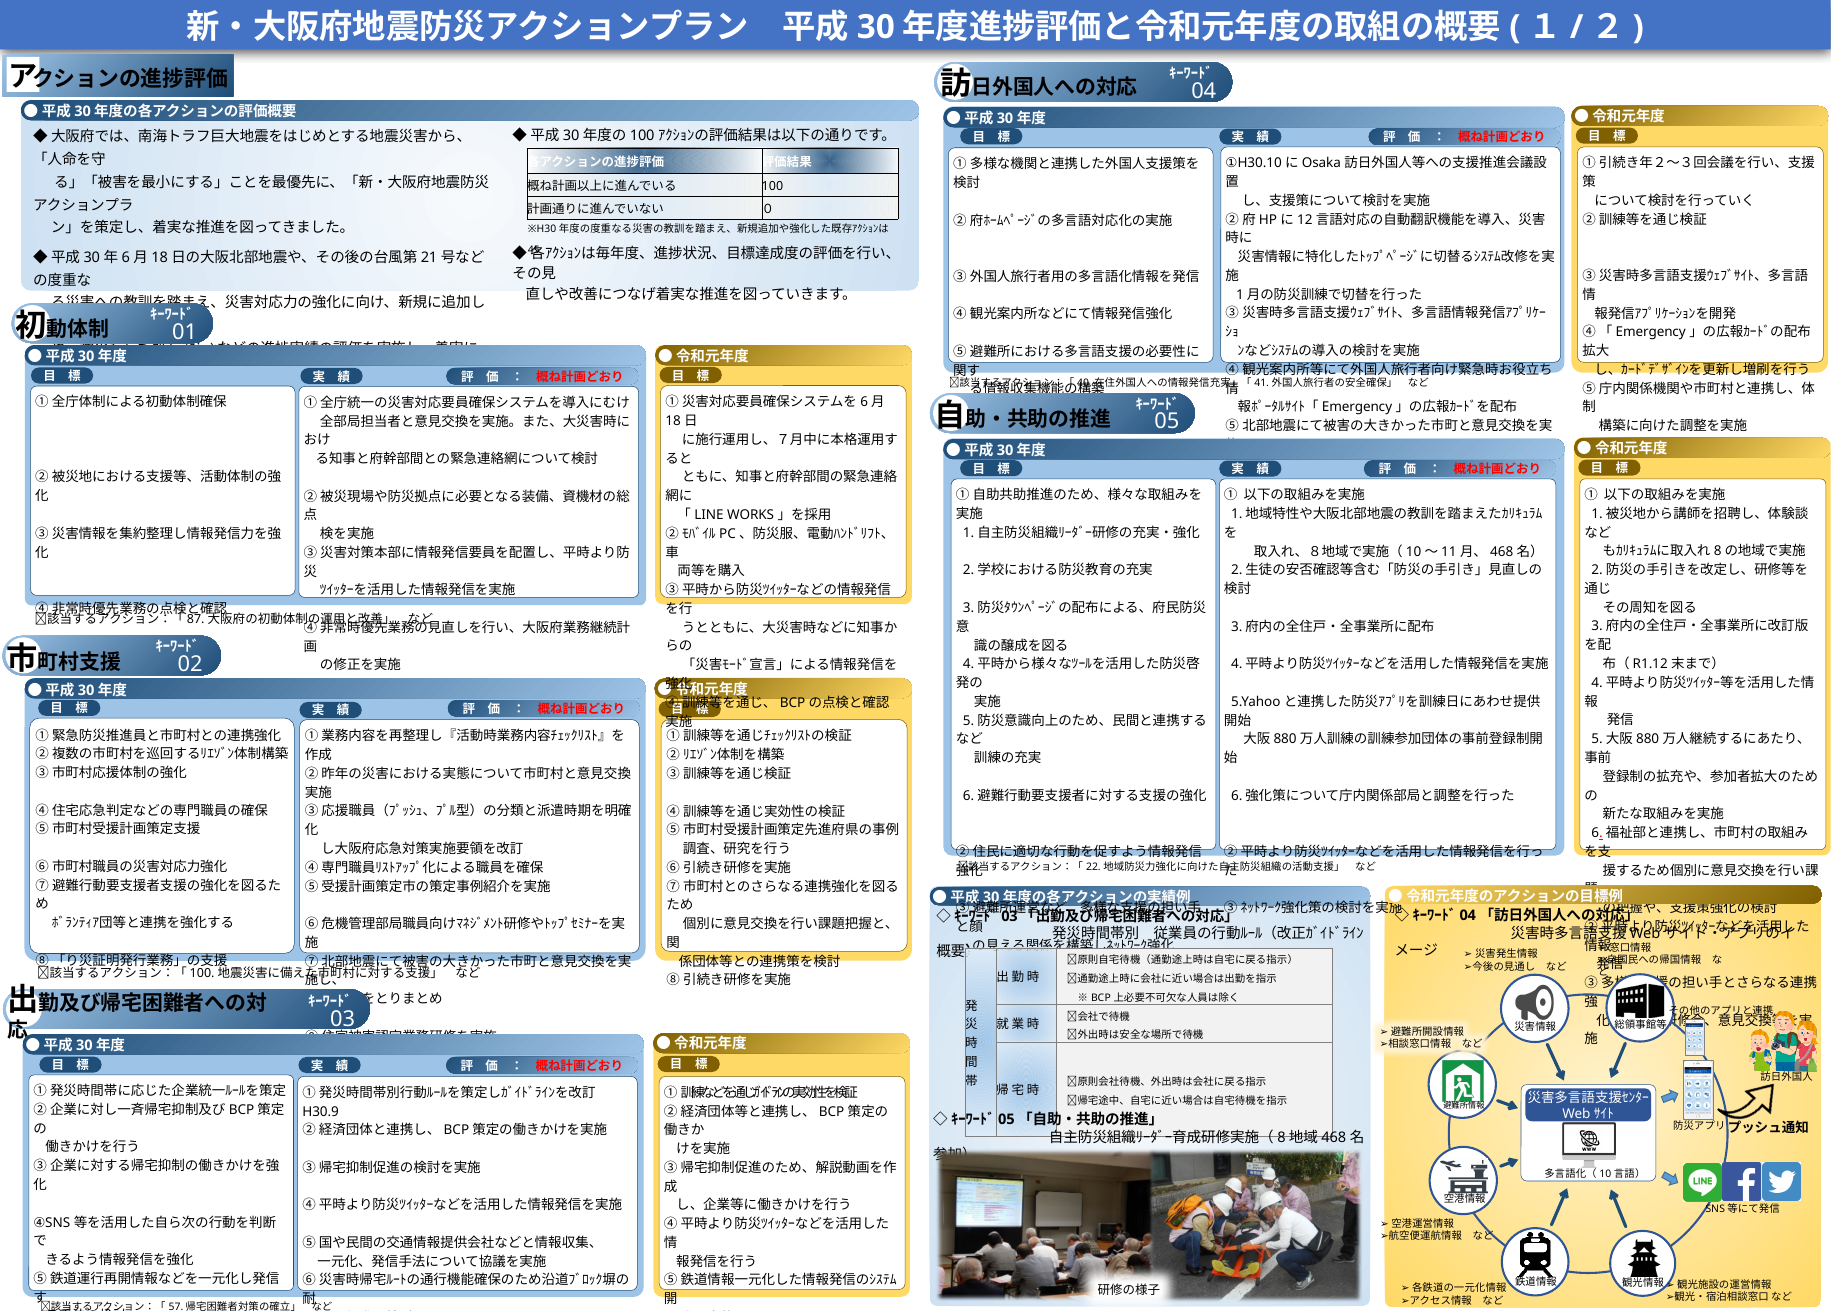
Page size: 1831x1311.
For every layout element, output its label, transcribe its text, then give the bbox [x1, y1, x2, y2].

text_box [922, 388, 1196, 440]
text_box ◆平成30年度の100ｱｸｼｮﾝの評価結果は以下の通りです。 [511, 122, 906, 144]
text_box [928, 898, 1061, 1308]
text_box ◇ｷｰﾜｰﾄﾞ05「自助・共助の推進」 自主防災組織ﾘｰﾀﾞｰ育成研修実施（8地域468名参加） [932, 1109, 1370, 1149]
text_box ●令和元年度のアクションの目標例 [1384, 884, 1823, 905]
text_box ◆各ｱｸｼｮﾝは毎年度、進捗状況、目標達成度の評価を行い、その見 直しや改善につなげ着実な推進を図っていきます。 [511, 239, 913, 286]
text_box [938, 105, 1829, 395]
text_box ◆大阪府では、南海トラフ巨大地震をはじめとする地震災害から、「人命を守 る」「被害を最小にする」ことを最優先に、「新・大阪府地震防災アクションプラ ン」を策定し、着実な推進を図ってきました。 ◆平成30年6月18日の大阪北部地震や、その後の台風第21号などの度重な る災害への教訓を踏まえ、災害対応力の強化に向け、新規に追加したｱｸｼｮﾝ や、強化をした既存ｱｸｼｮﾝなどの進捗実績の評価を実施し、着実に災害対 応力の強化を図っていきます。 [32, 122, 490, 288]
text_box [943, 437, 1831, 878]
text_box [1774, 901, 1822, 906]
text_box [1372, 906, 1822, 1308]
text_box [24, 677, 912, 983]
table_header 各アクションの進捗評価 [528, 149, 762, 173]
text_box ●平成30年度の各アクションの評価概要 [19, 99, 920, 122]
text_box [0, 630, 221, 682]
table_header 出 勤 時 [997, 949, 1056, 1004]
picture [935, 1148, 1363, 1303]
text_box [928, 56, 1233, 109]
text_box [1168, 946, 1372, 1308]
text_box ※H30年度の度重なる災害の教訓を踏まえ、新規追加や強化した既存ｱｸｼｮﾝは45 [527, 213, 892, 238]
table_cell 100 [763, 174, 898, 196]
text_box 訪日外国人 [1822, 1059, 1831, 1093]
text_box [3, 298, 213, 350]
text_box ●平成30年度の各アクションの実績例 [928, 885, 1372, 906]
table_cell ０ [763, 197, 898, 219]
table_header 発 災 時 間 帯 [966, 949, 996, 1109]
table_cell 帰 宅 時 [997, 1043, 1056, 1109]
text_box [2, 54, 237, 99]
text_box [19, 112, 920, 292]
text_box ◇ｷｰﾜｰﾄﾞ03「出勤及び帰宅困難者への対応」 発災時間帯別 従業員の行動ﾙｰﾙ（改正ｶﾞｲﾄﾞﾗｲﾝ概要） [935, 906, 1372, 946]
table_cell 概ね計画以上に進んでいる [528, 174, 762, 196]
table_header 🔸原則自宅待機（通勤途上時は自宅に戻る指示） 🔸通勤途上時に会社に近い場合は出勤を指示 ※BCP上必要不可欠な人員は除く [1057, 949, 1332, 1004]
table_cell 🔸会社で待機 🔸外出時は安全な場所で待機 [1057, 1005, 1332, 1042]
table_cell 🔸原則会社待機、外出時は会社に戻る指示 🔸帰宅途中、自宅に近い場合は自宅待機を指示 [1057, 1043, 1332, 1109]
table_cell 就 業 時 [997, 1005, 1056, 1042]
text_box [23, 345, 912, 628]
picture [1561, 1121, 1617, 1169]
table_header 評価結果 [763, 149, 898, 173]
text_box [0, 985, 910, 1311]
table_cell 計画通りに進んでいない [528, 197, 762, 213]
text_box 新・大阪府地震防災アクションプラン 平成30年度進捗評価と令和元年度の取組の概要(１/２) [0, 0, 1831, 50]
